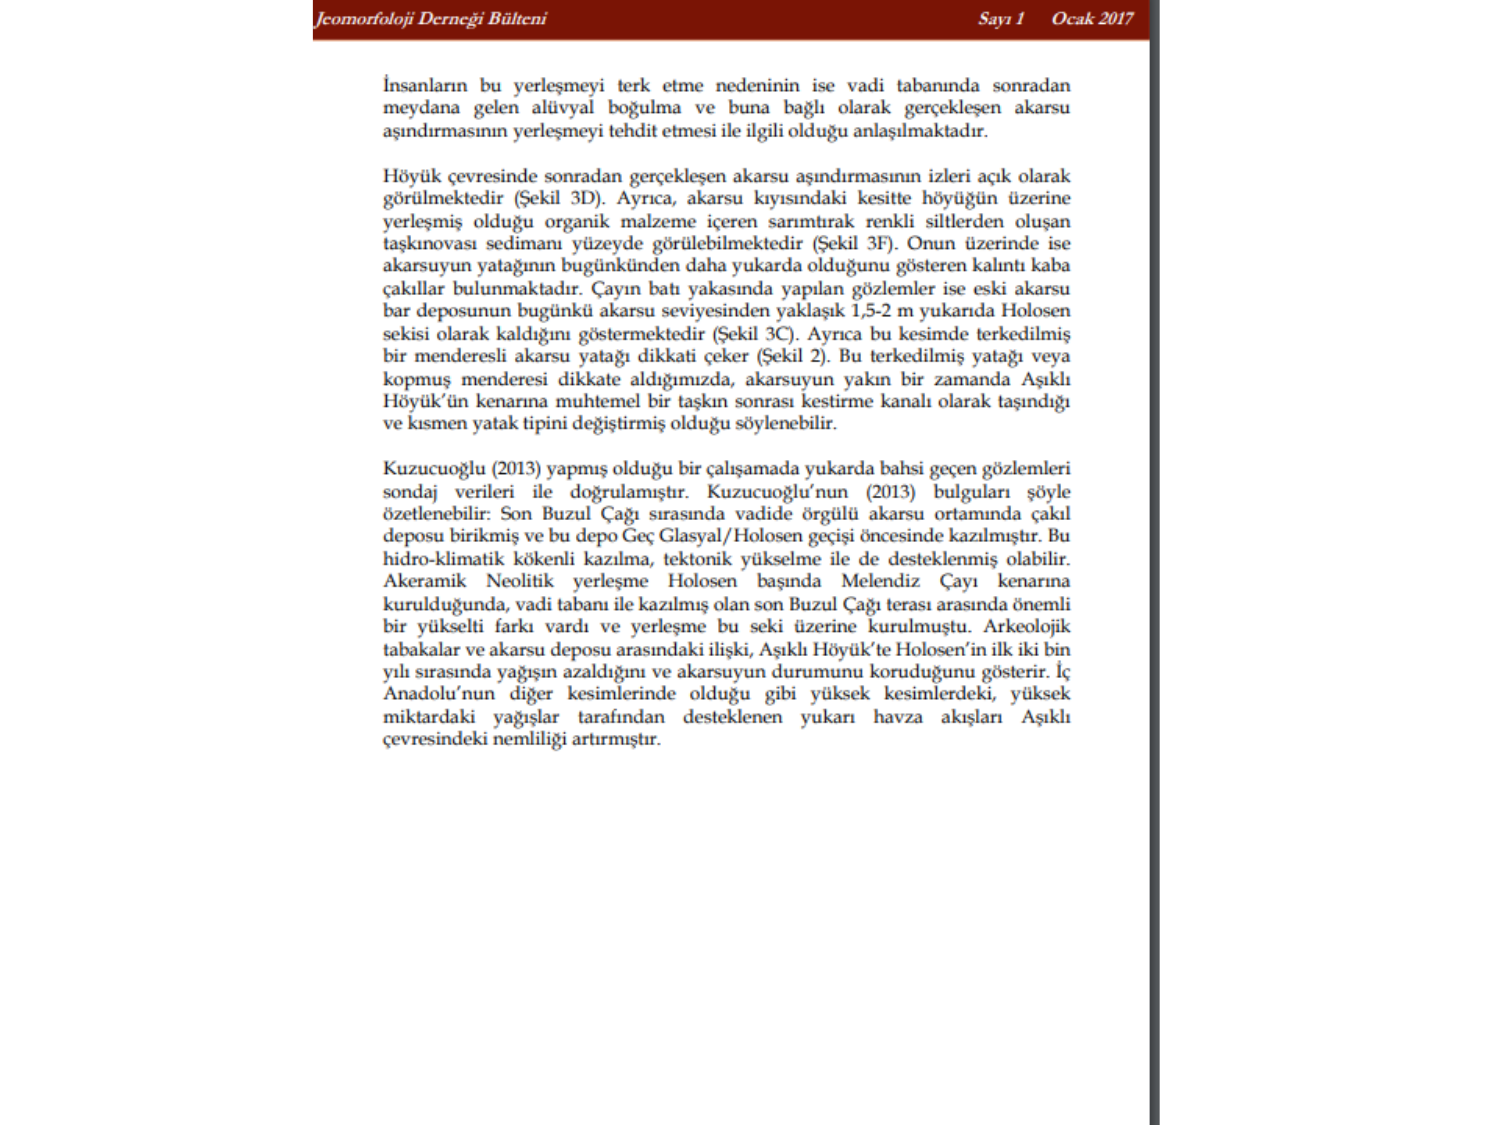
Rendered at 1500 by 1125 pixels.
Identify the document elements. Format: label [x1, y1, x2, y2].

picture [312, 0, 1160, 1125]
